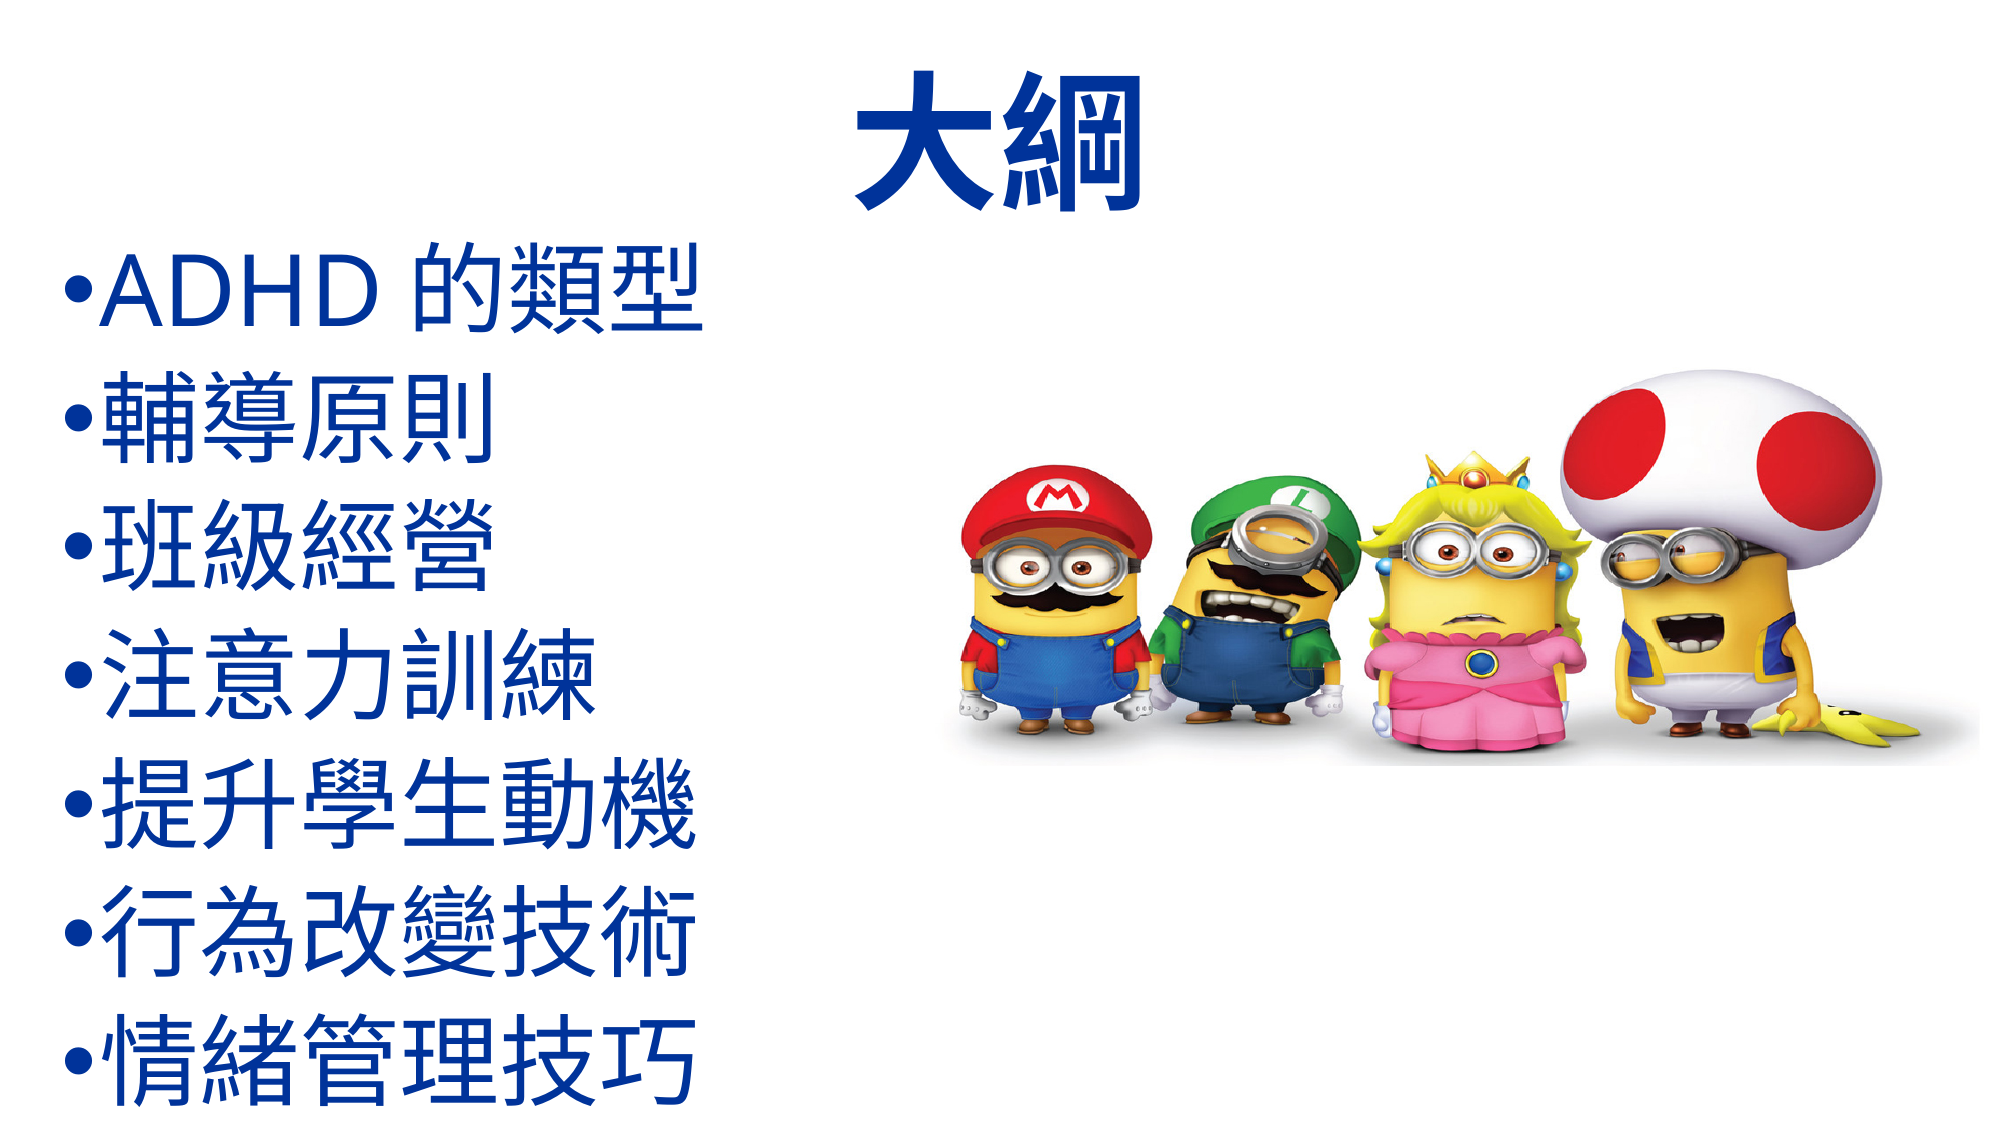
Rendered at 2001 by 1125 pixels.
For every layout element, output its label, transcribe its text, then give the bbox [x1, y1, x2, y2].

list ADHD的類型 輔導原則 班級經營 注意力訓練 提升學生動機 行為改變技術 情緒管理技巧 [46, 232, 1831, 970]
picture [867, 361, 1999, 766]
text_box 大綱 [99, 45, 1900, 233]
